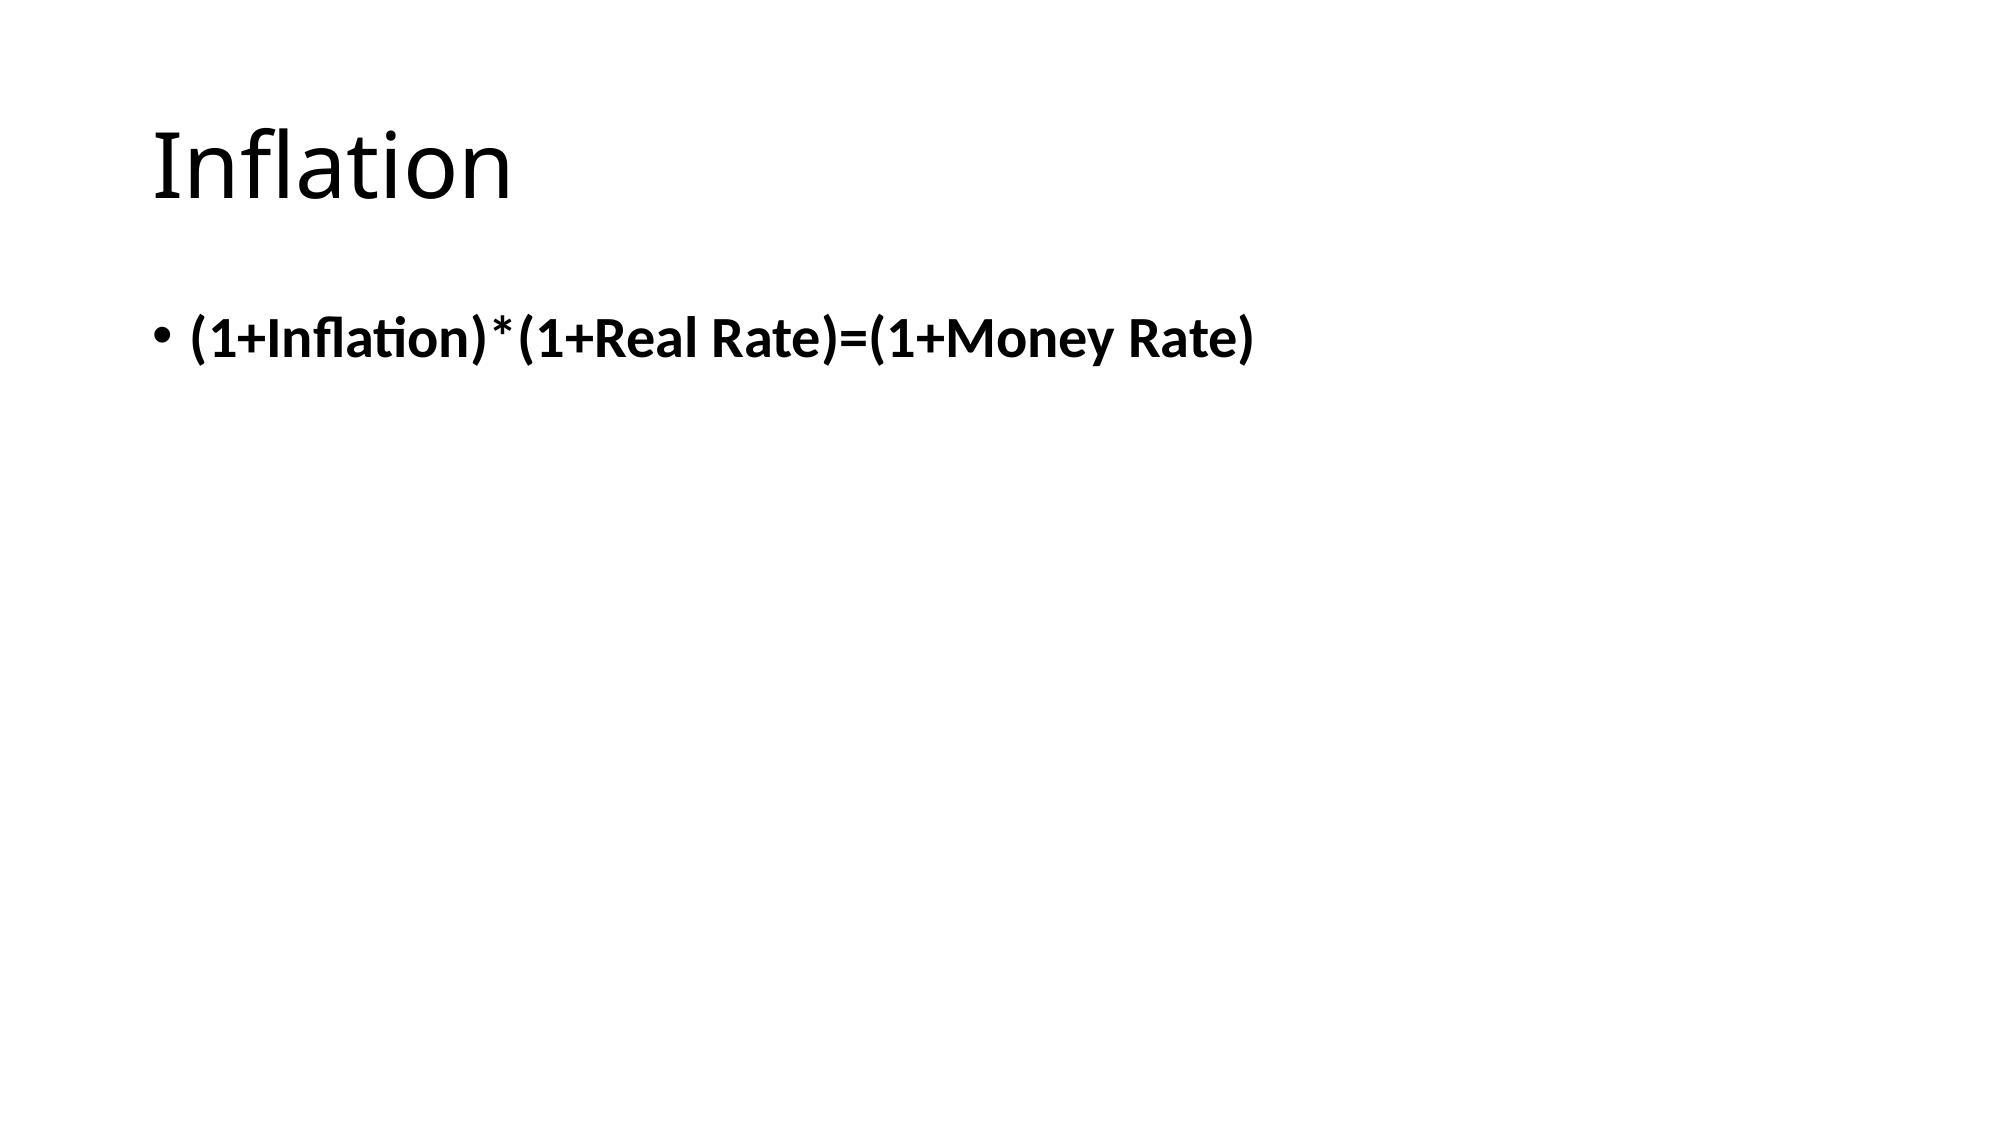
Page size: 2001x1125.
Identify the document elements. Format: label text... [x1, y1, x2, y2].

list (1+Inflation)*(1+Real Rate)=(1+Money Rate) [137, 299, 1863, 1014]
title Inflation [137, 59, 1863, 278]
